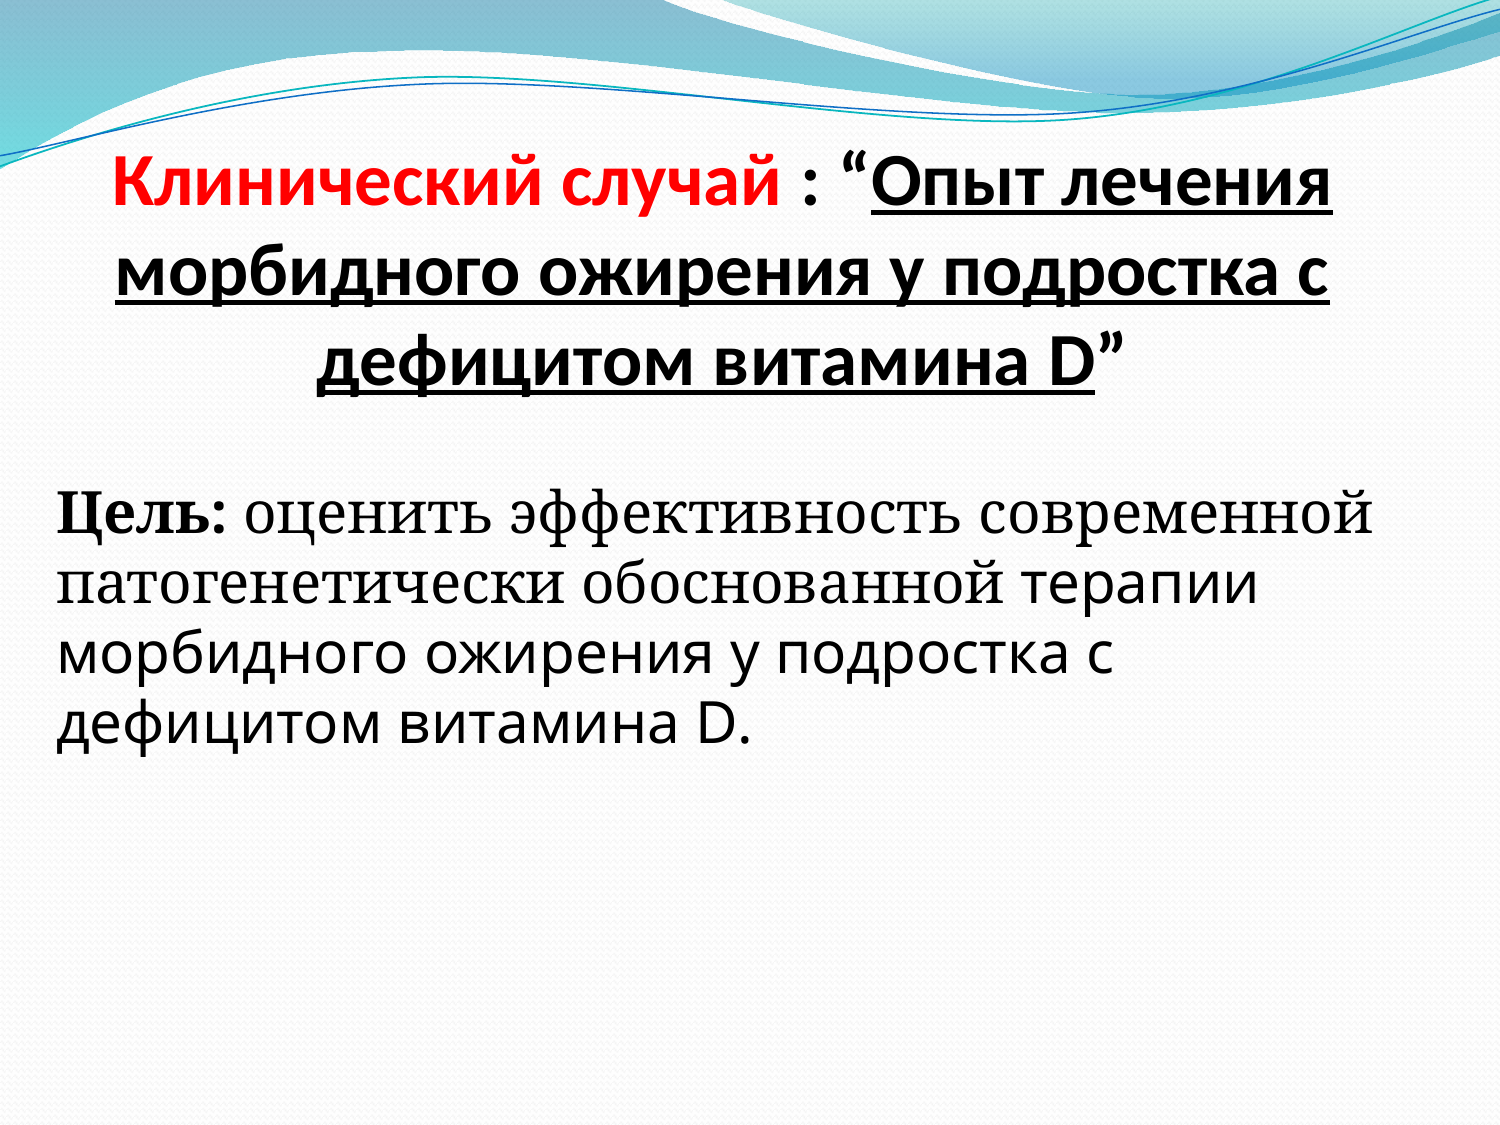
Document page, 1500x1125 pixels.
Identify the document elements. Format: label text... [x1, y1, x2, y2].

text_box Цель: оценить эффективность современной патогенетически обоснованной терапии морбидного ожирения у подростка с дефицитом витамина D. [41, 467, 1459, 763]
title Клинический случай : “Опыт лечения морбидного ожирения у подростка с дефицитом витамина D” [41, 255, 1404, 467]
